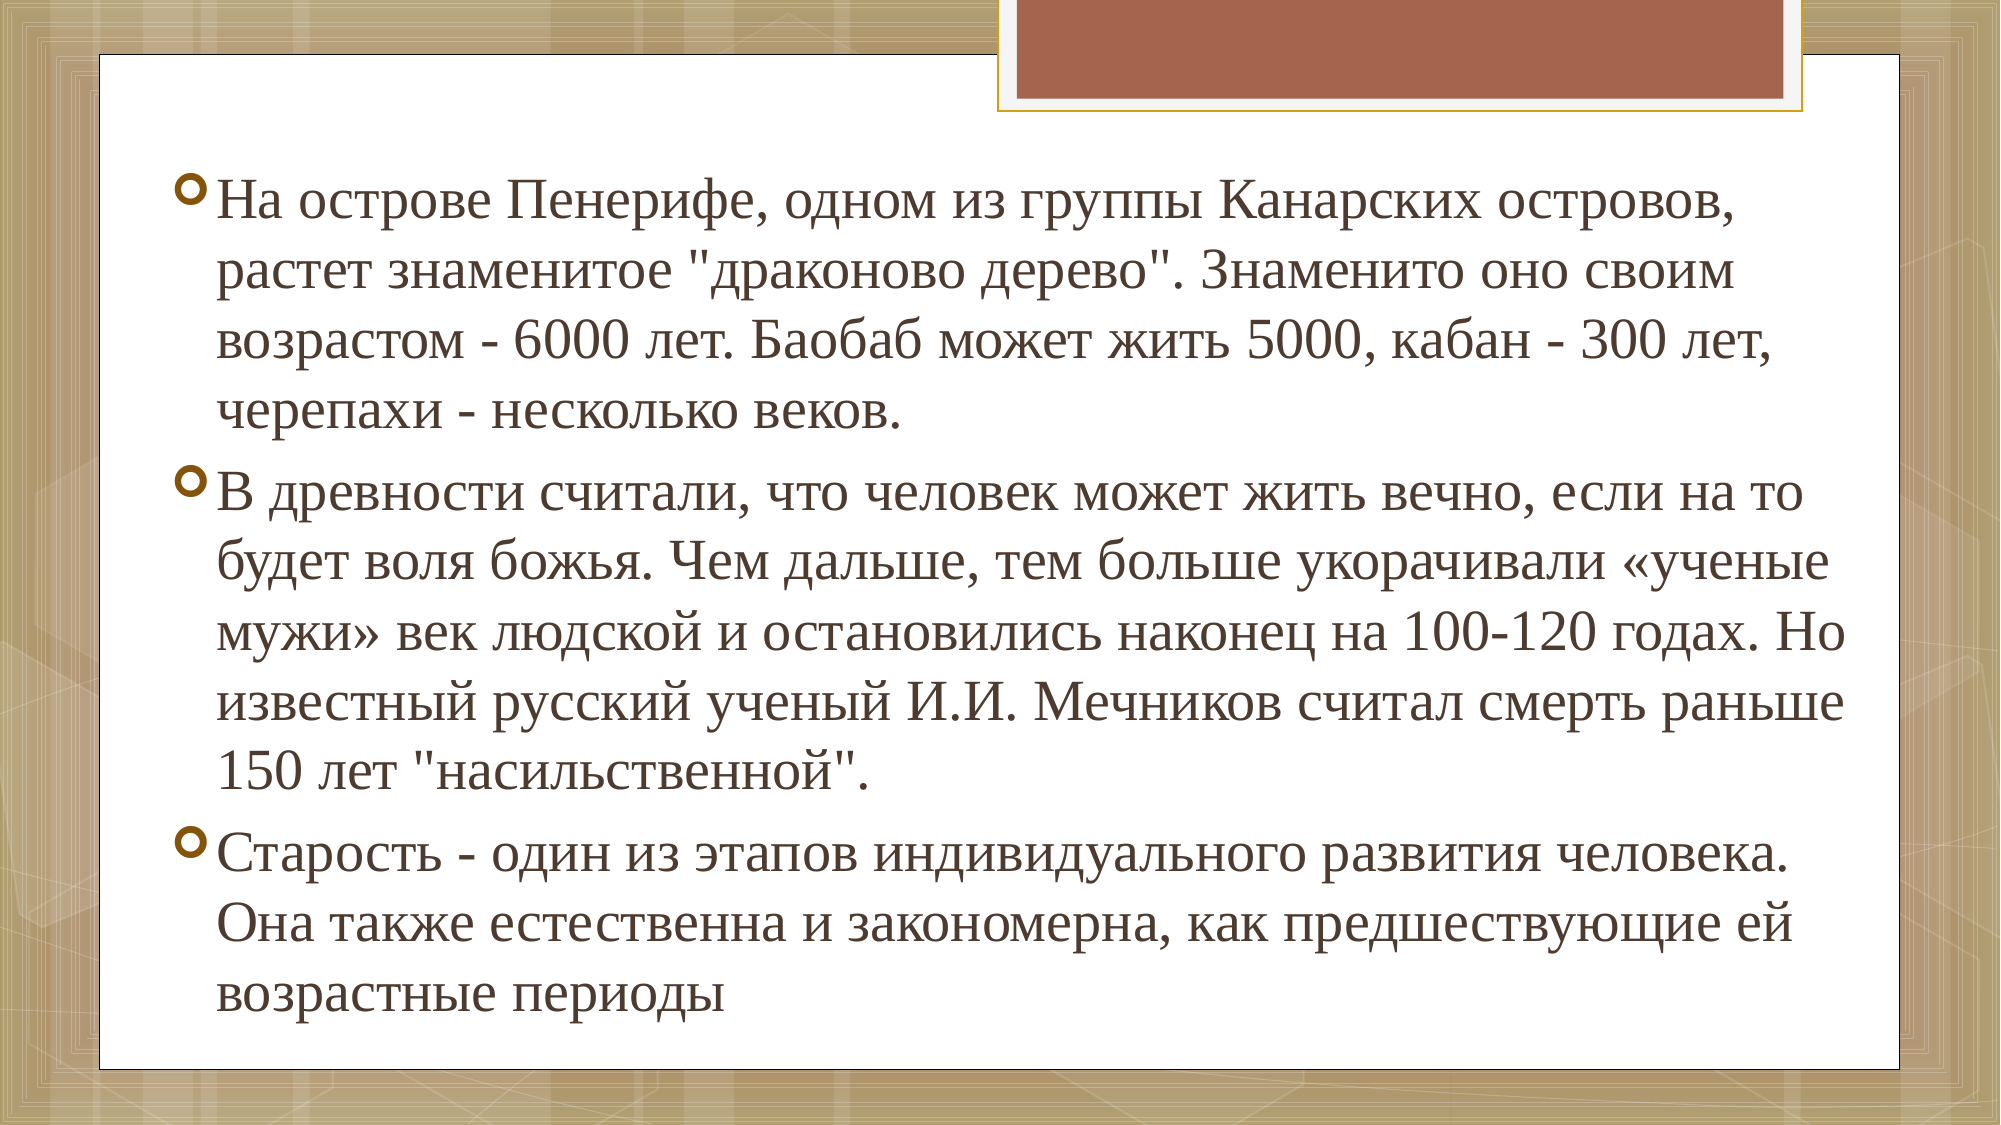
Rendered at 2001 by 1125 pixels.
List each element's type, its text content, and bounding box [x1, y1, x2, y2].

list На острове Пенерифе, одном из группы Канарских островов, растет знаменитое "драконово дерево". Знаменито оно своим возрастом - 6000 лет. Баобаб может жить 5000, кабан - 300 лет, черепахи - несколько веков. В древности считали, что человек может жить вечно, если на то будет воля божья. Чем дальше, тем больше укорачивали «ученые мужи» век людской и остановились наконец на 100-120 годах. Но известный русский ученый И.И. Мечников считал смерть раньше 150 лет "насильственной". Старость - один из этапов индивидуального развития человека. Она также естественна и закономерна, как предшествующие ей возрастные периоды [144, 152, 1882, 1050]
